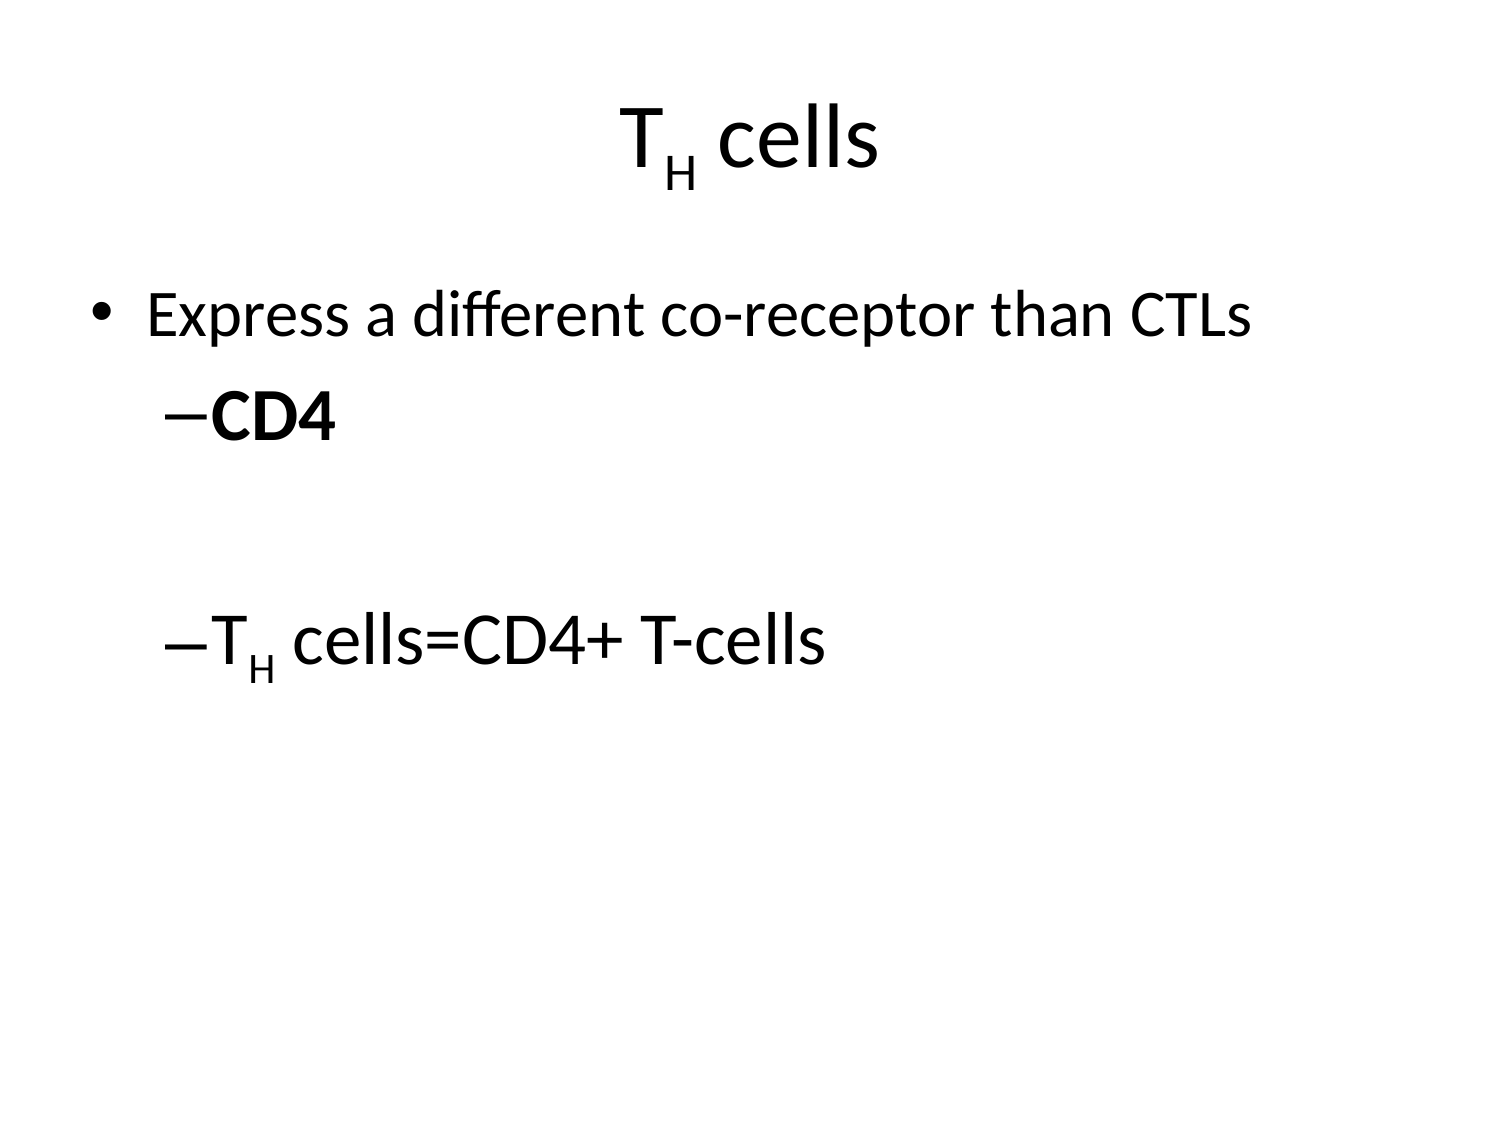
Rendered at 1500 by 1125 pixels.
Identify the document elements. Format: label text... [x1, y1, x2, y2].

title TH cells [75, 45, 1425, 233]
list Express a different co-receptor than CTLs CD4 TH cells=CD4+ T-cells [75, 262, 1425, 1005]
